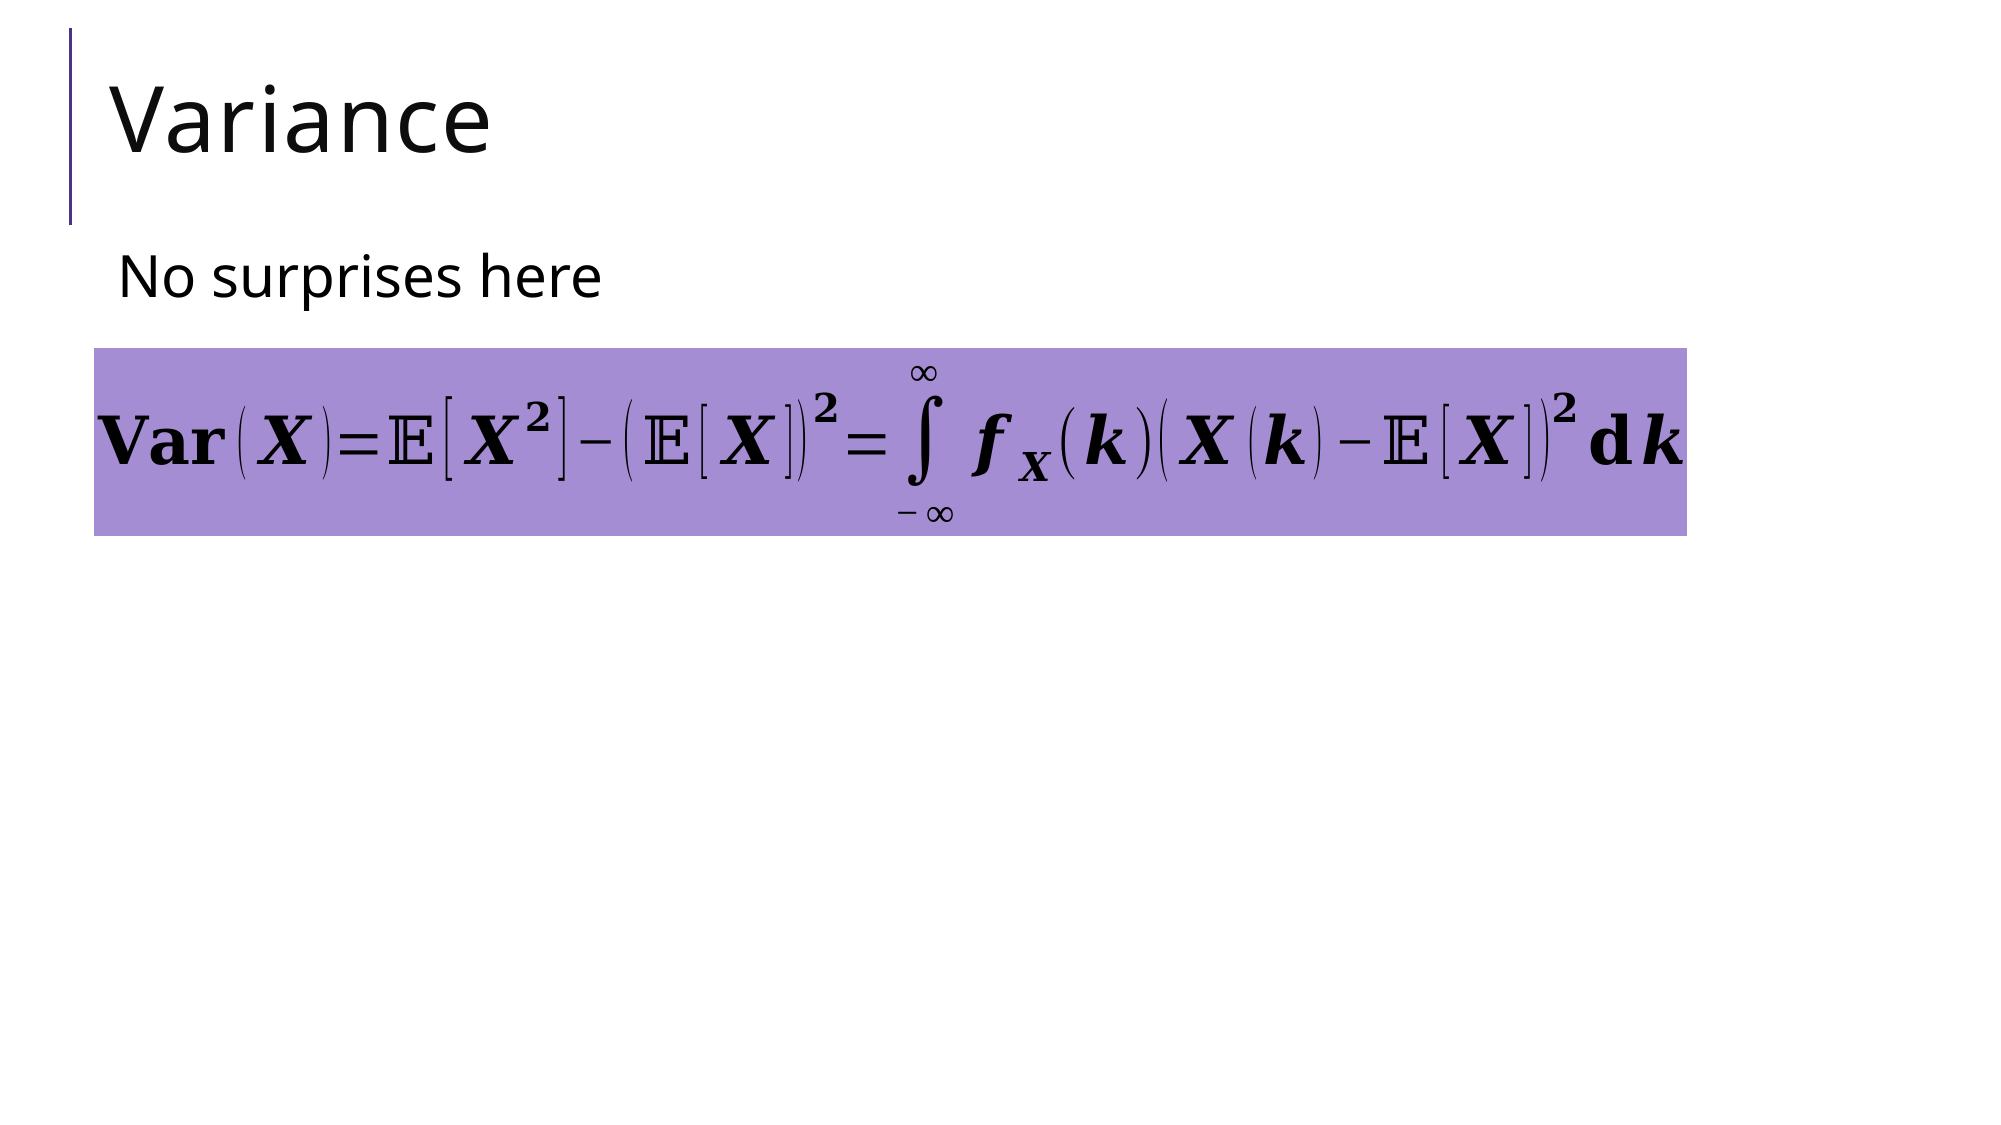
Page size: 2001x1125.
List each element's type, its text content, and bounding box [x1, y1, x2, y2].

list No surprises here [94, 240, 1930, 1035]
title Variance [94, 43, 1930, 210]
